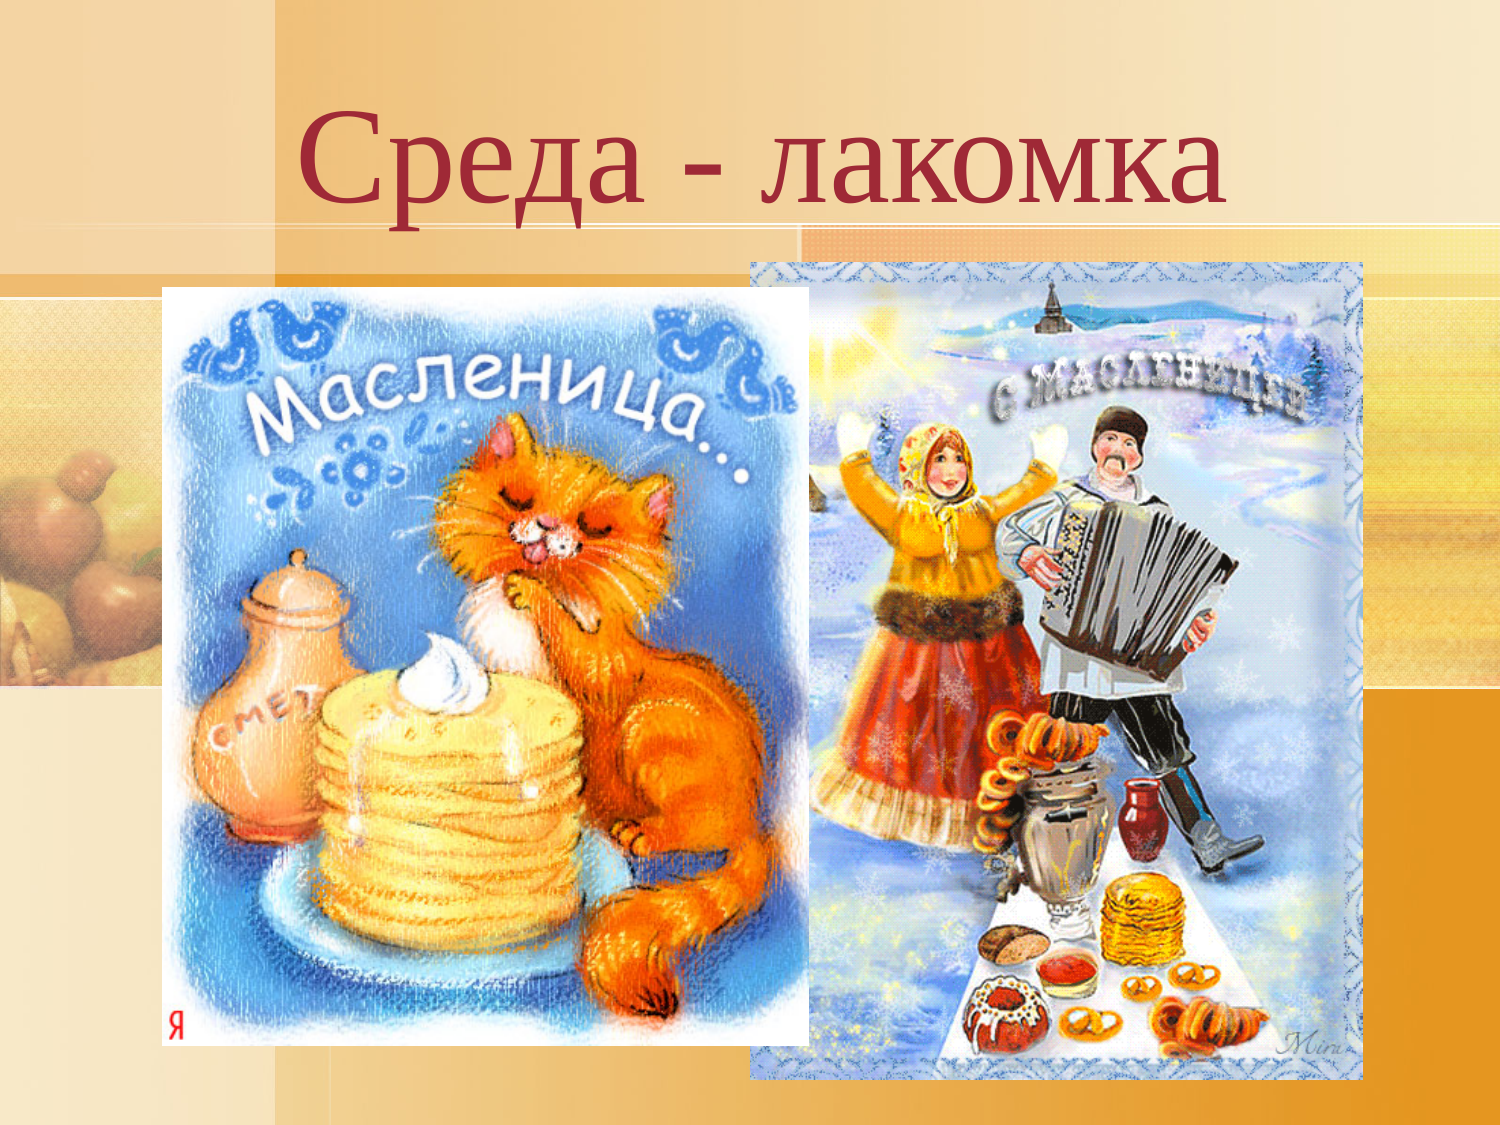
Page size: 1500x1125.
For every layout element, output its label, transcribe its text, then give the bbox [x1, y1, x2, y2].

list Среда - лакомка [125, 0, 1400, 238]
picture [0, 0, 1500, 1125]
